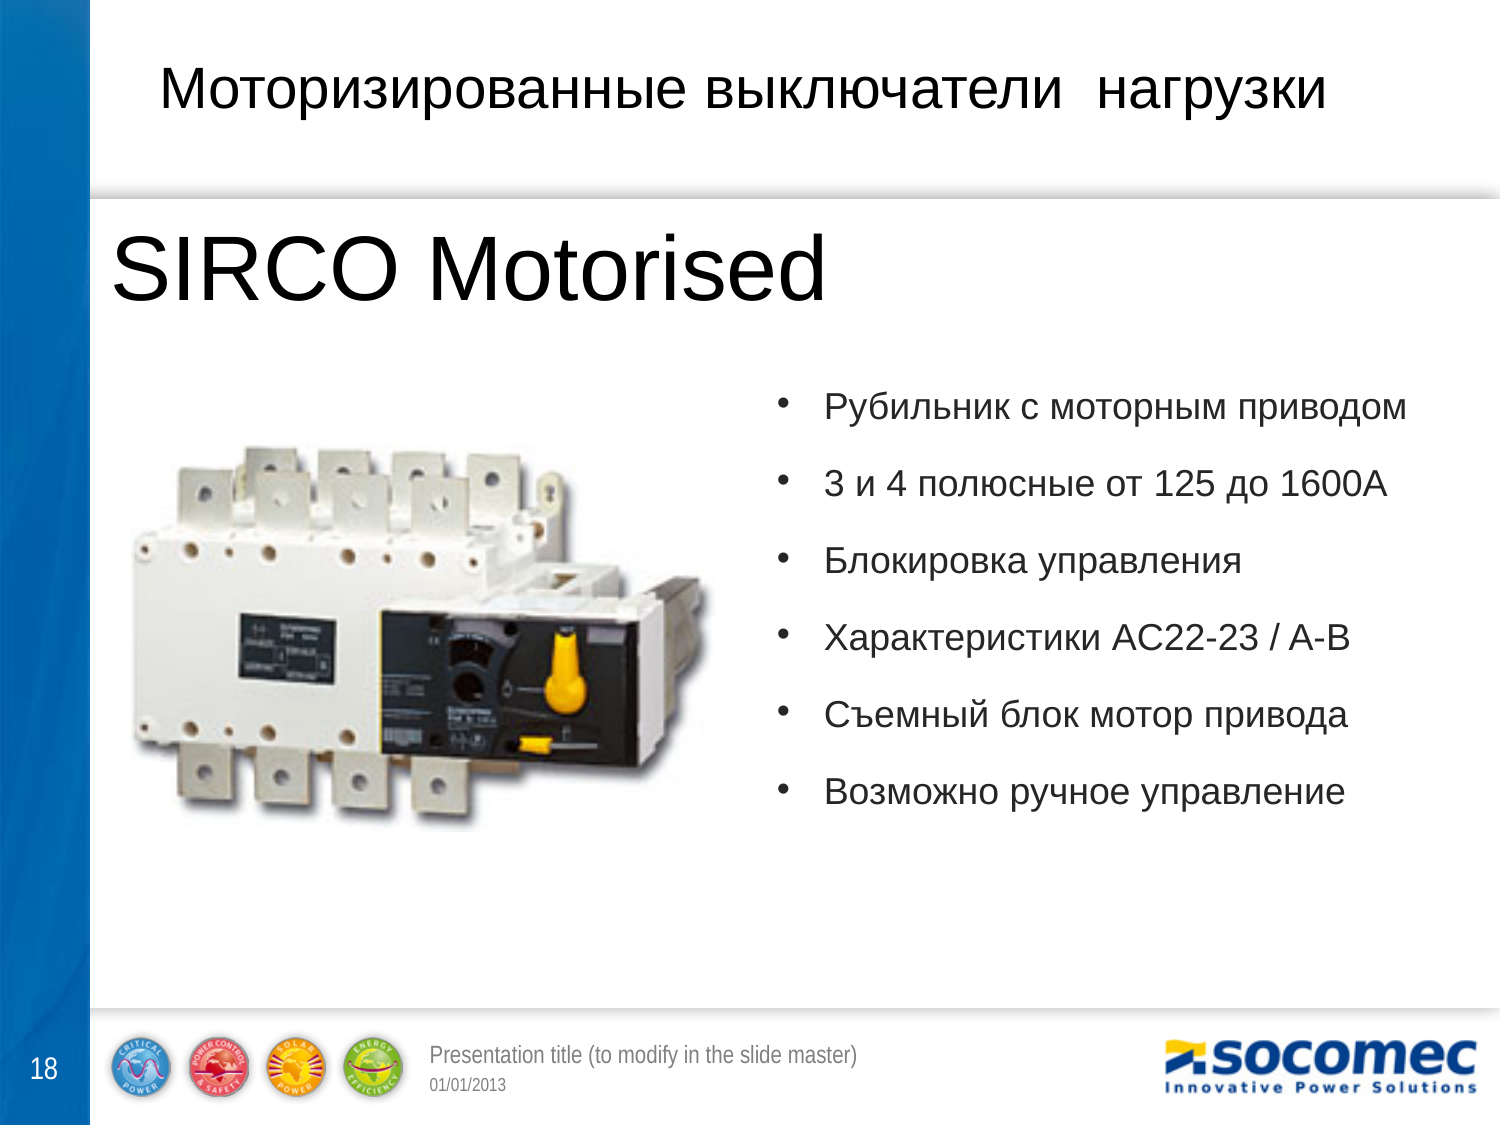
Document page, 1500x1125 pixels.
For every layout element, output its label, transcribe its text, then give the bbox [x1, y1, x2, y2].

picture [130, 444, 716, 833]
picture [1165, 1039, 1478, 1095]
picture [189, 1037, 249, 1097]
picture [266, 1037, 326, 1097]
picture [111, 1037, 171, 1097]
text_box Рубильник с моторным приводом 3 и 4 полюсные от 125 до 1600A Блокировка управления Характеристики AC22-23 / A-B Съемный блок мотор привода Возможно ручное управление [761, 386, 1500, 856]
subtitle Моторизированные выключатели нагрузки [29, 42, 1459, 161]
text_box SIRCO Motorised [96, 201, 891, 327]
picture [343, 1037, 403, 1097]
picture [0, 0, 90, 1125]
